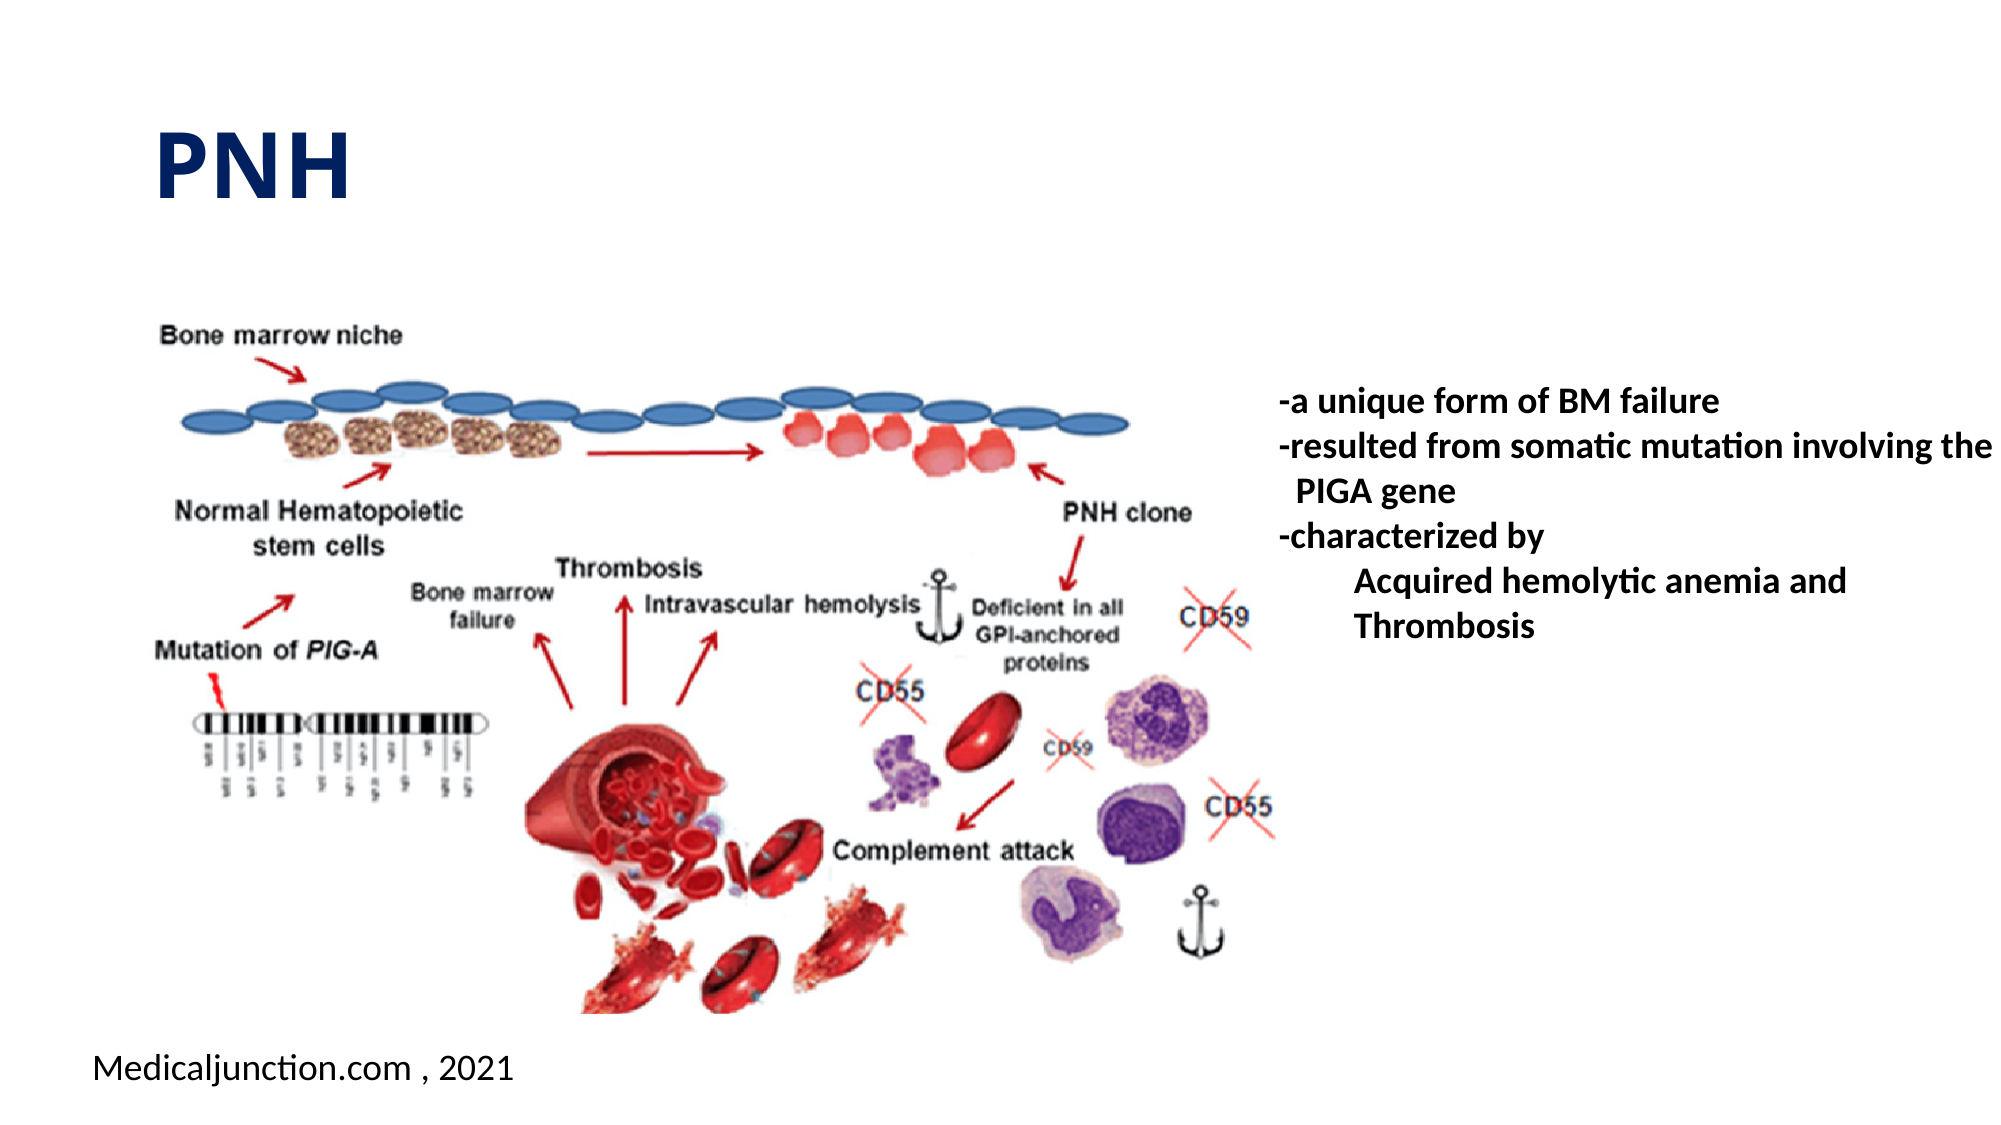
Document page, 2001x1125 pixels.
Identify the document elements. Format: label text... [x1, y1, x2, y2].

text_box Medicaljunction.com , 2021 [77, 1035, 530, 1096]
title PNH [137, 59, 1863, 278]
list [36, 299, 1429, 1014]
text_box -a unique form of BM failure -resulted from somatic mutation involving the PIGA gene -characterized by Acquired hemolytic anemia and Thrombosis [1429, 368, 2000, 654]
